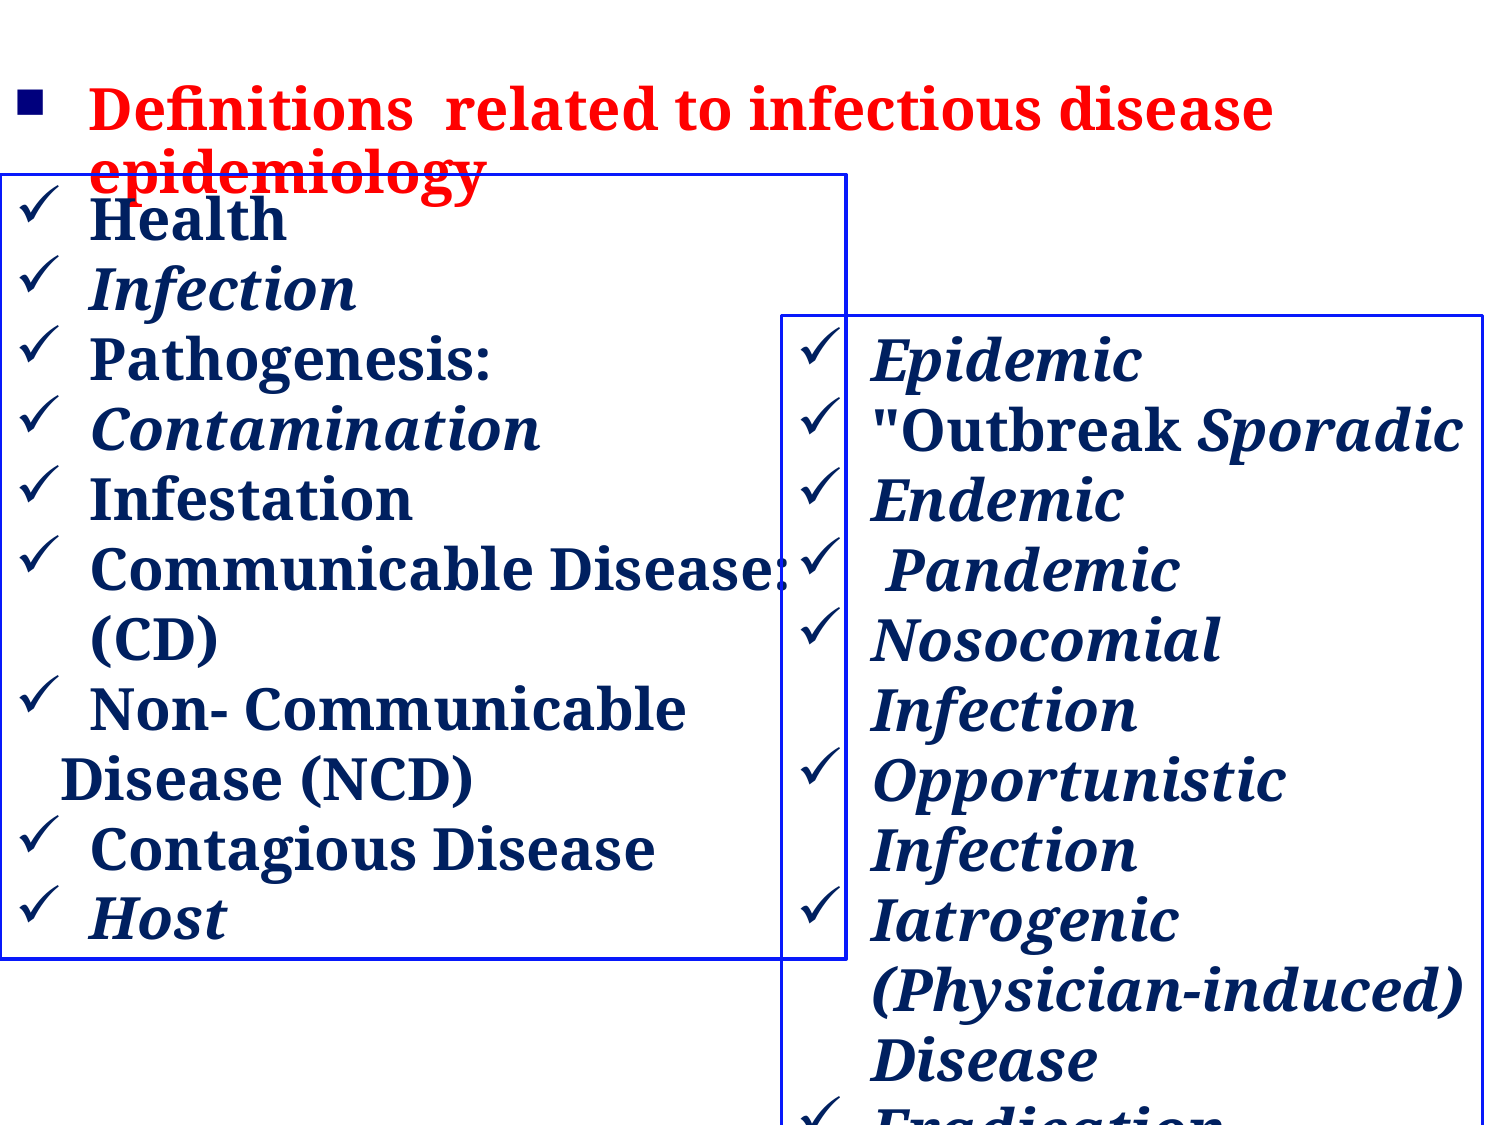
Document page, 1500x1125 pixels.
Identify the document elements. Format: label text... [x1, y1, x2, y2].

text_box Health Infection Pathogenesis: Contamination Infestation Communicable Disease: (CD) Non- Communicable Disease (NCD) Contagious Disease Host [0, 174, 847, 960]
text_box Epidemic "Outbreak Sporadic Endemic Pandemic Nosocomial Infection Opportunistic Infection Iatrogenic (Physician-induced) Disease Eradication [781, 315, 1483, 1125]
text_box Definitions related to infectious disease epidemiology [0, 73, 1500, 214]
